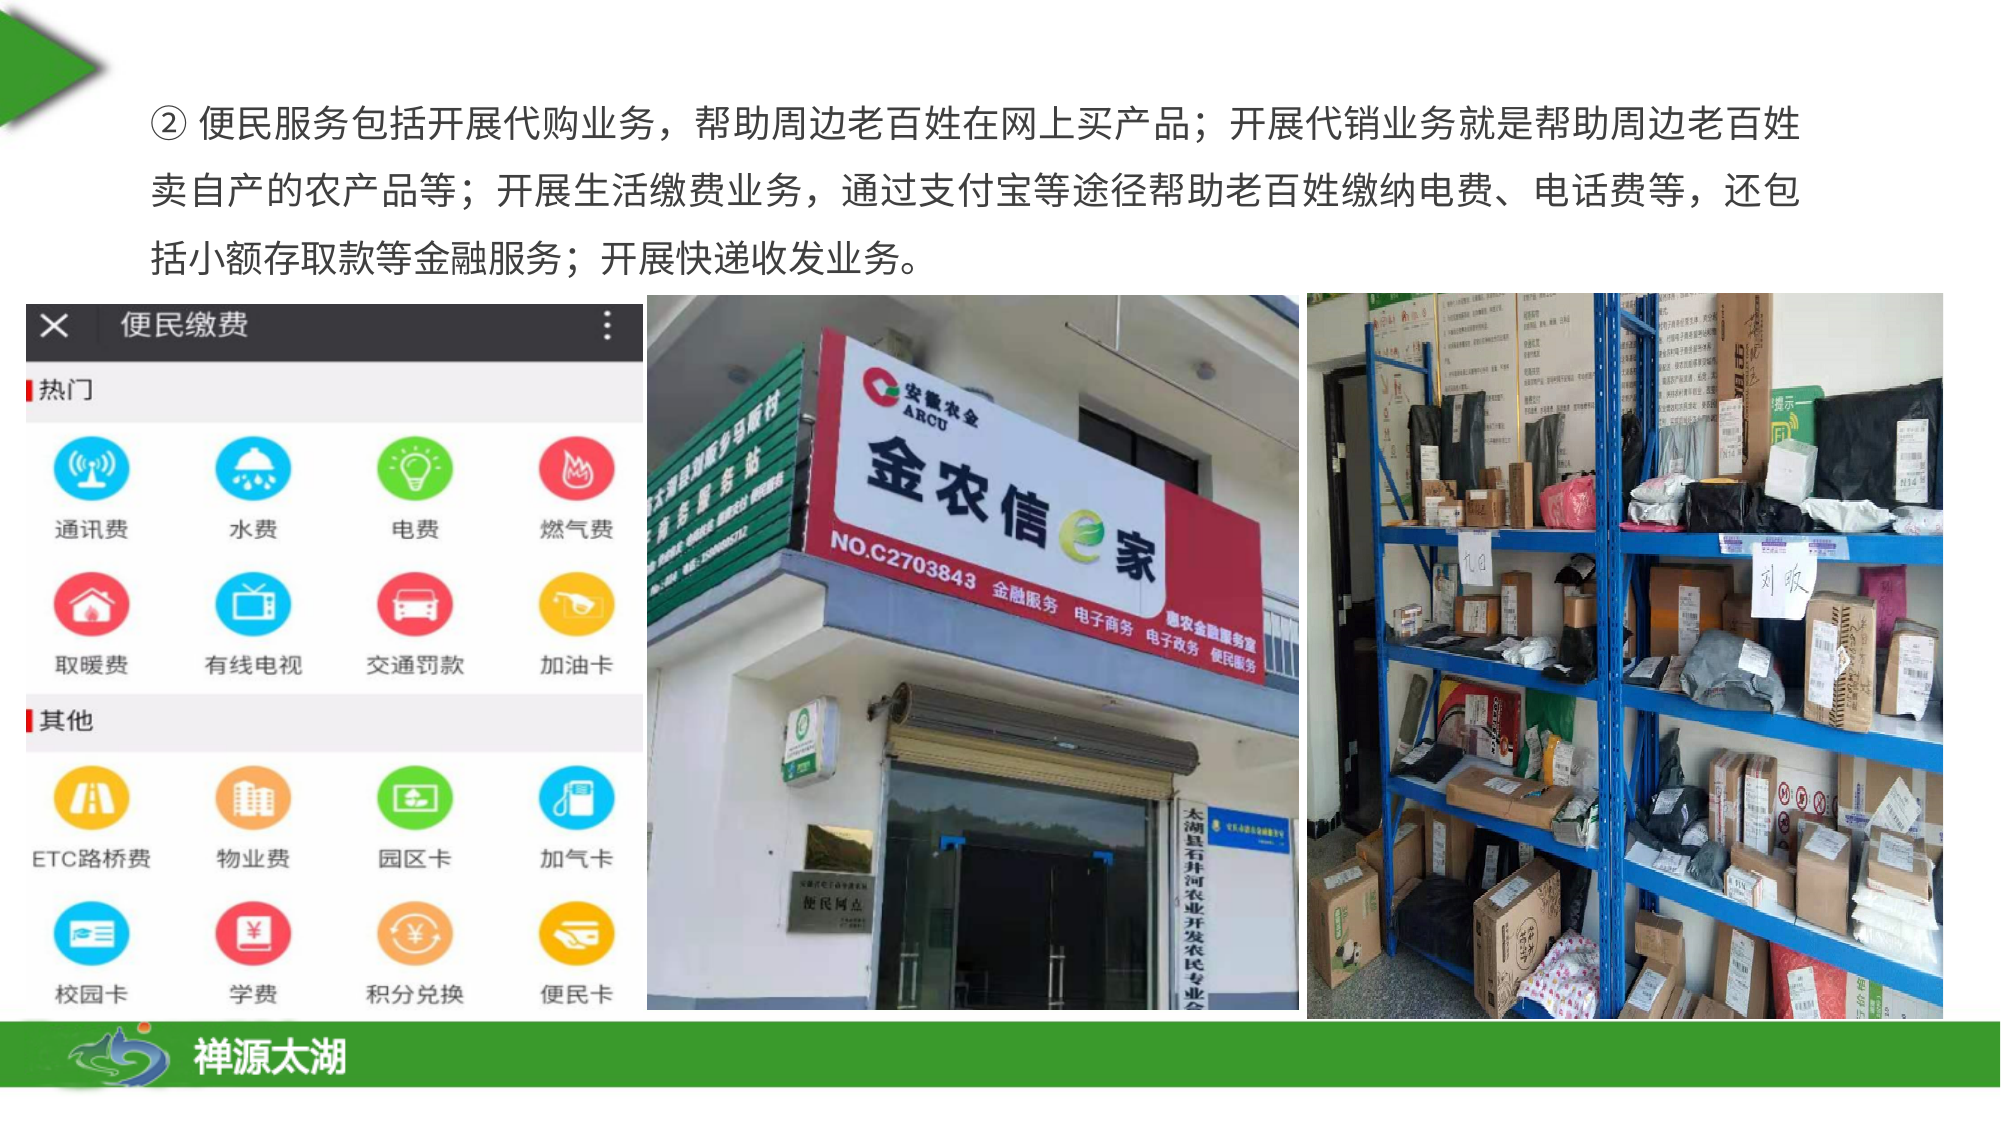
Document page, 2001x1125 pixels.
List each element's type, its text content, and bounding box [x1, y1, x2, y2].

picture [0, 0, 2001, 1125]
text_box ②便民服务包括开展代购业务，帮助周边老百姓在网上买产品；开展代销业务就是帮助周边老百姓卖自产的农产品等；开展生活缴费业务，通过支付宝等途径帮助老百姓缴纳电费、电话费等，还包括小额存取款等金融服务；开展快递收发业务。 [136, 69, 1816, 288]
